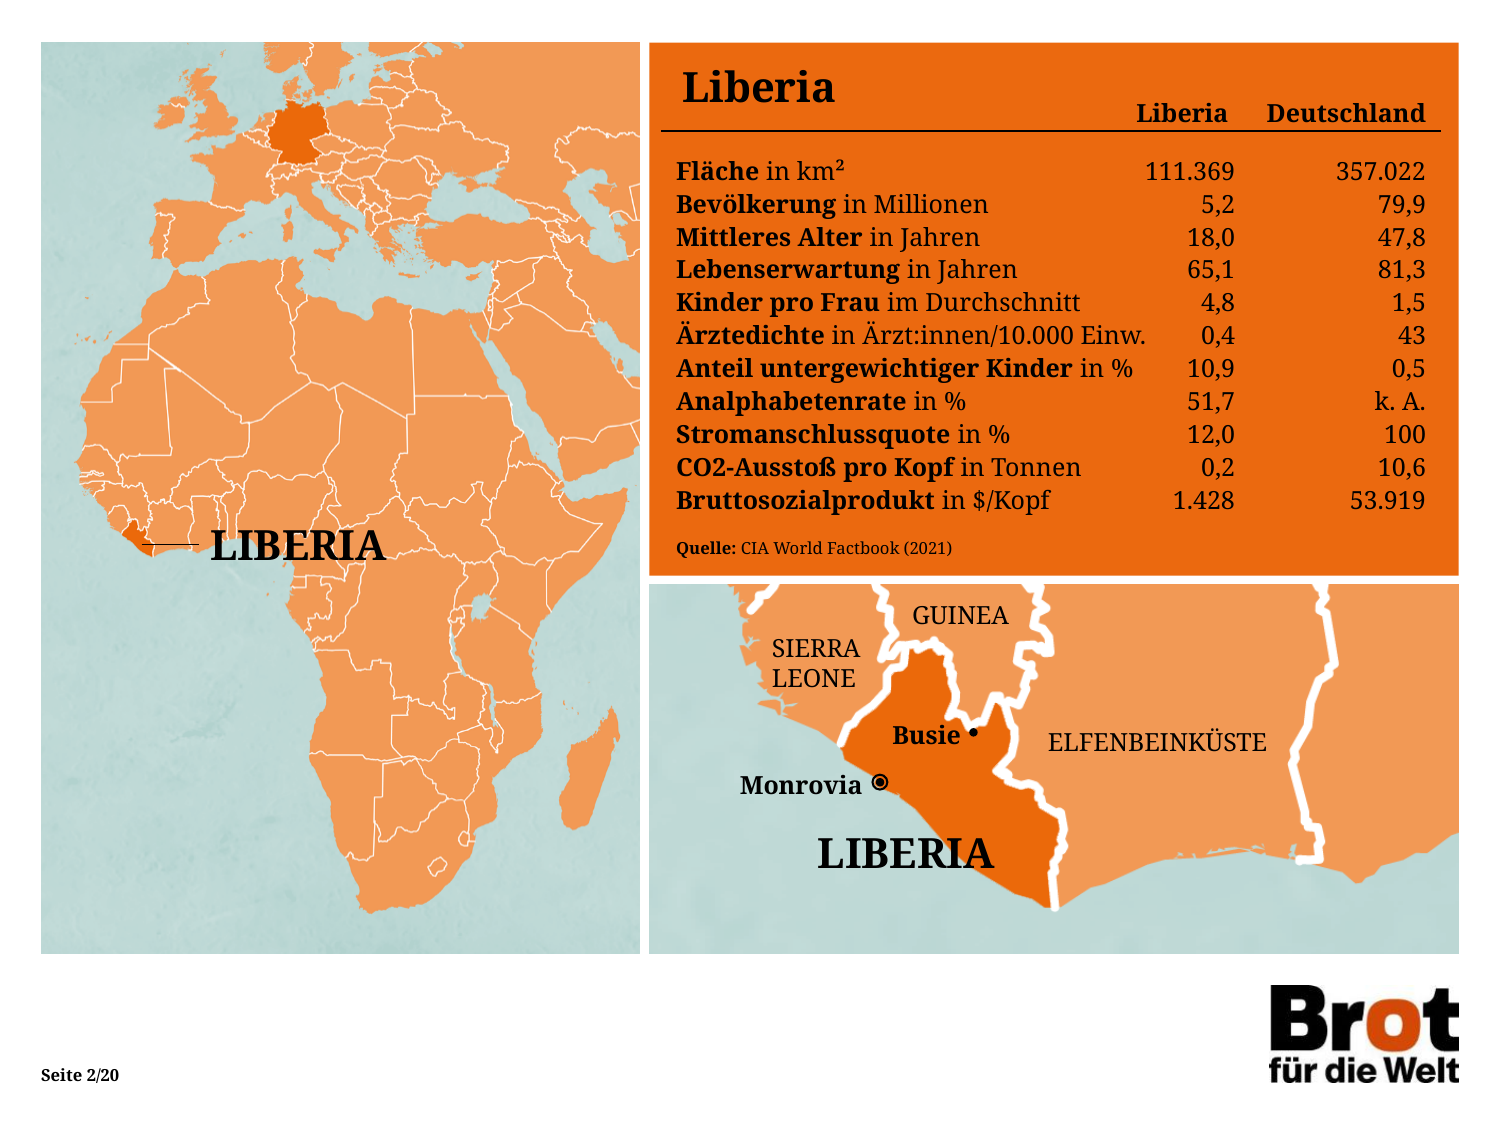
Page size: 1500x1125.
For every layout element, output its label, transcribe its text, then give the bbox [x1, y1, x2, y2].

text_box Liberia [667, 61, 1070, 89]
picture [649, 583, 1459, 954]
text_box Liberia Deutschland Fläche in km² 111.369 357.022 Bevölkerung in Millionen 5,2 79,9 Mittleres Alter in Jahren 18,0 47,8 Lebenserwartung in Jahren 65,1 81,3 Kinder pro Frau im Durchschnitt 4,8 1,5 Ärztedichte in Ärzt:innen/10.000 Einw. 0,4 43 Anteil untergewichtiger Kinder in % 10,9 0,5 Analphabetenrate in % 51,7 k. A. Stromanschlussquote in % 12,0 100 CO2-Ausstoß pro Kopf in Tonnen 0,2 10,6 Bruttosozialprodukt in $/Kopf 1.428 53.919 Quelle: CIA World Factbook (2021) [661, 89, 1471, 566]
text_box [649, 42, 1459, 576]
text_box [872, 774, 888, 790]
picture [1269, 985, 1459, 1083]
picture [40, 42, 641, 954]
